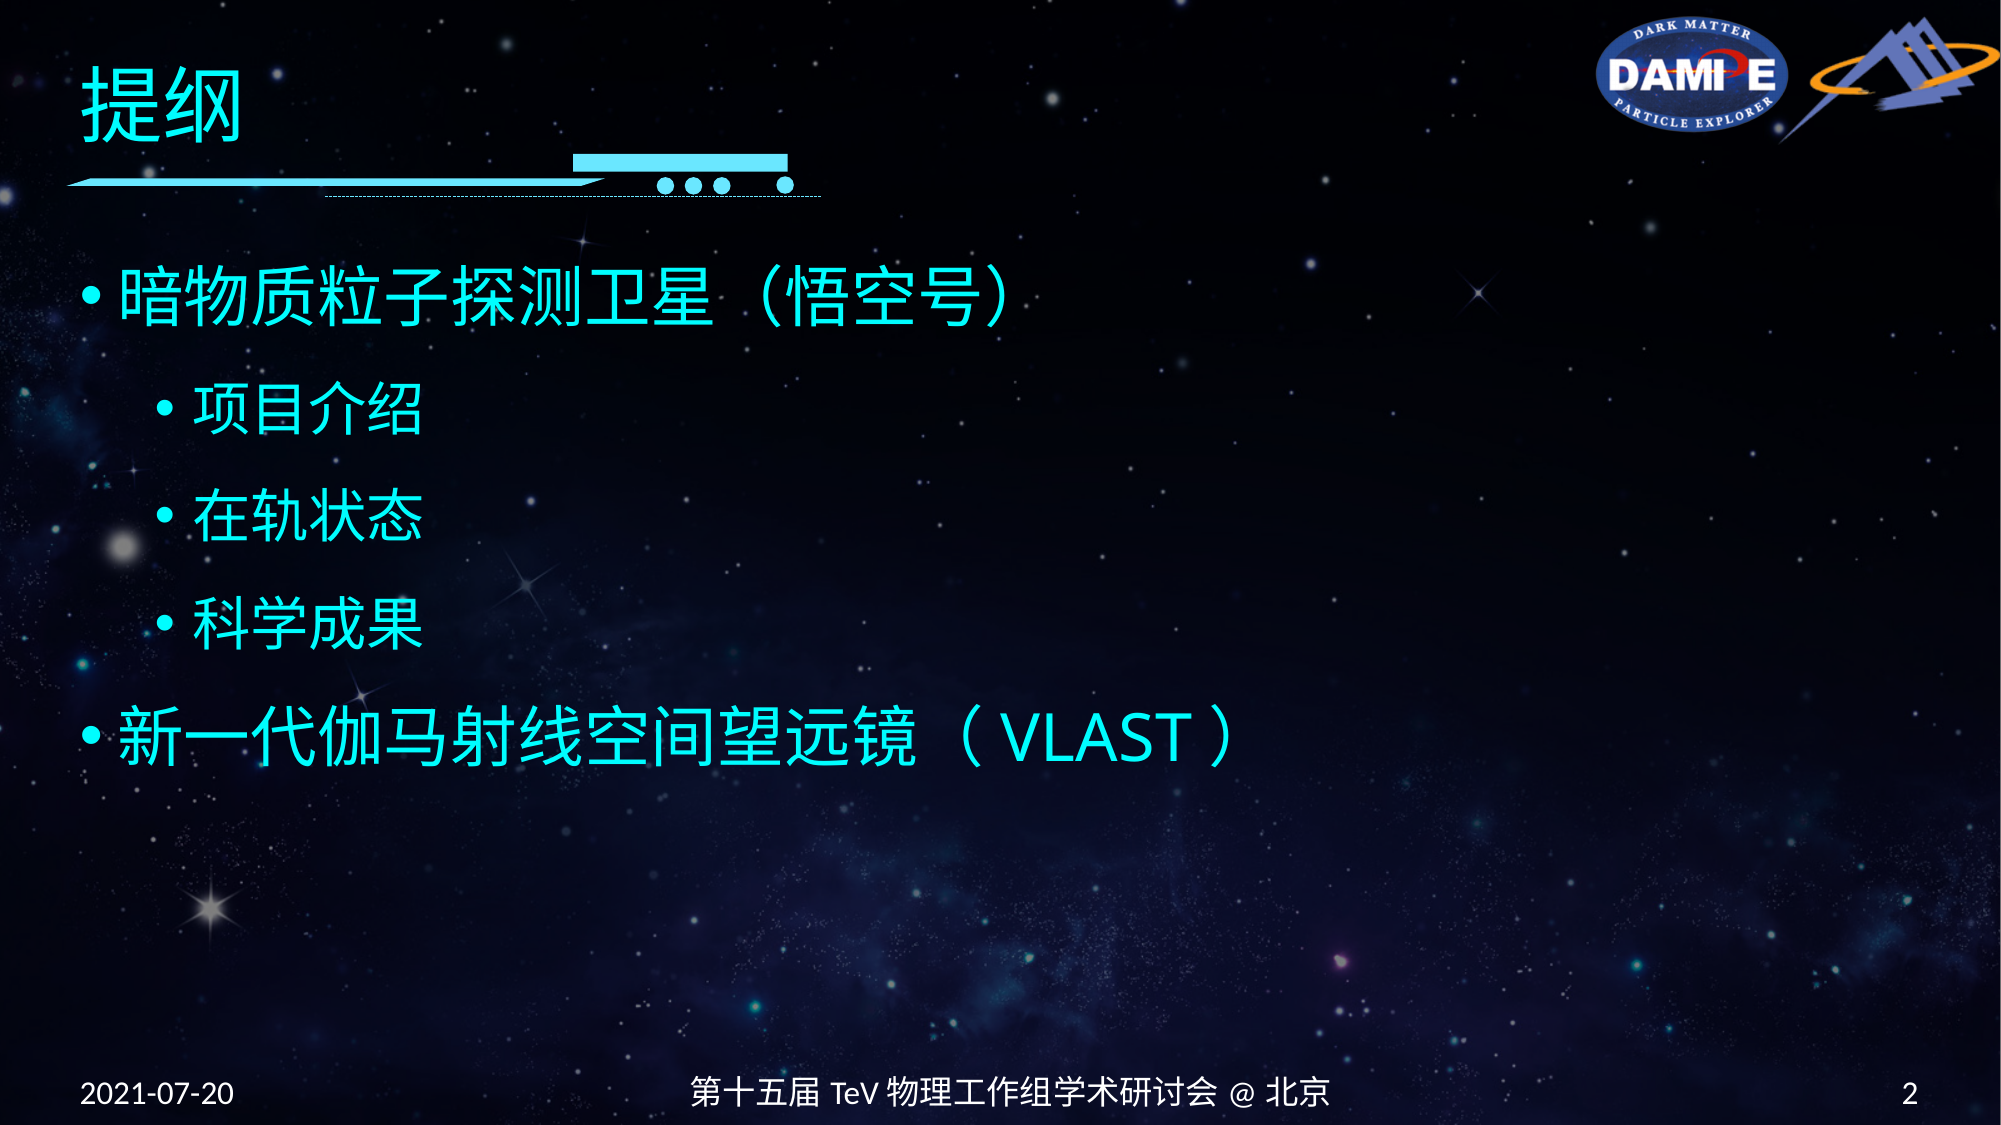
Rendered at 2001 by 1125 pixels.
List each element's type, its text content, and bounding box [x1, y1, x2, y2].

slide_number 2 [1743, 1061, 1934, 1122]
list 暗物质粒子探测卫星（悟空号） 项目介绍 在轨状态 科学成果 新一代伽马射线空间望远镜（VLAST） [64, 247, 1936, 1014]
picture [0, 0, 2001, 1125]
footer 第十五届TeV物理工作组学术研讨会@北京 [302, 1061, 1719, 1122]
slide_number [64, 1061, 275, 1122]
title 提纲 [64, 41, 1936, 178]
